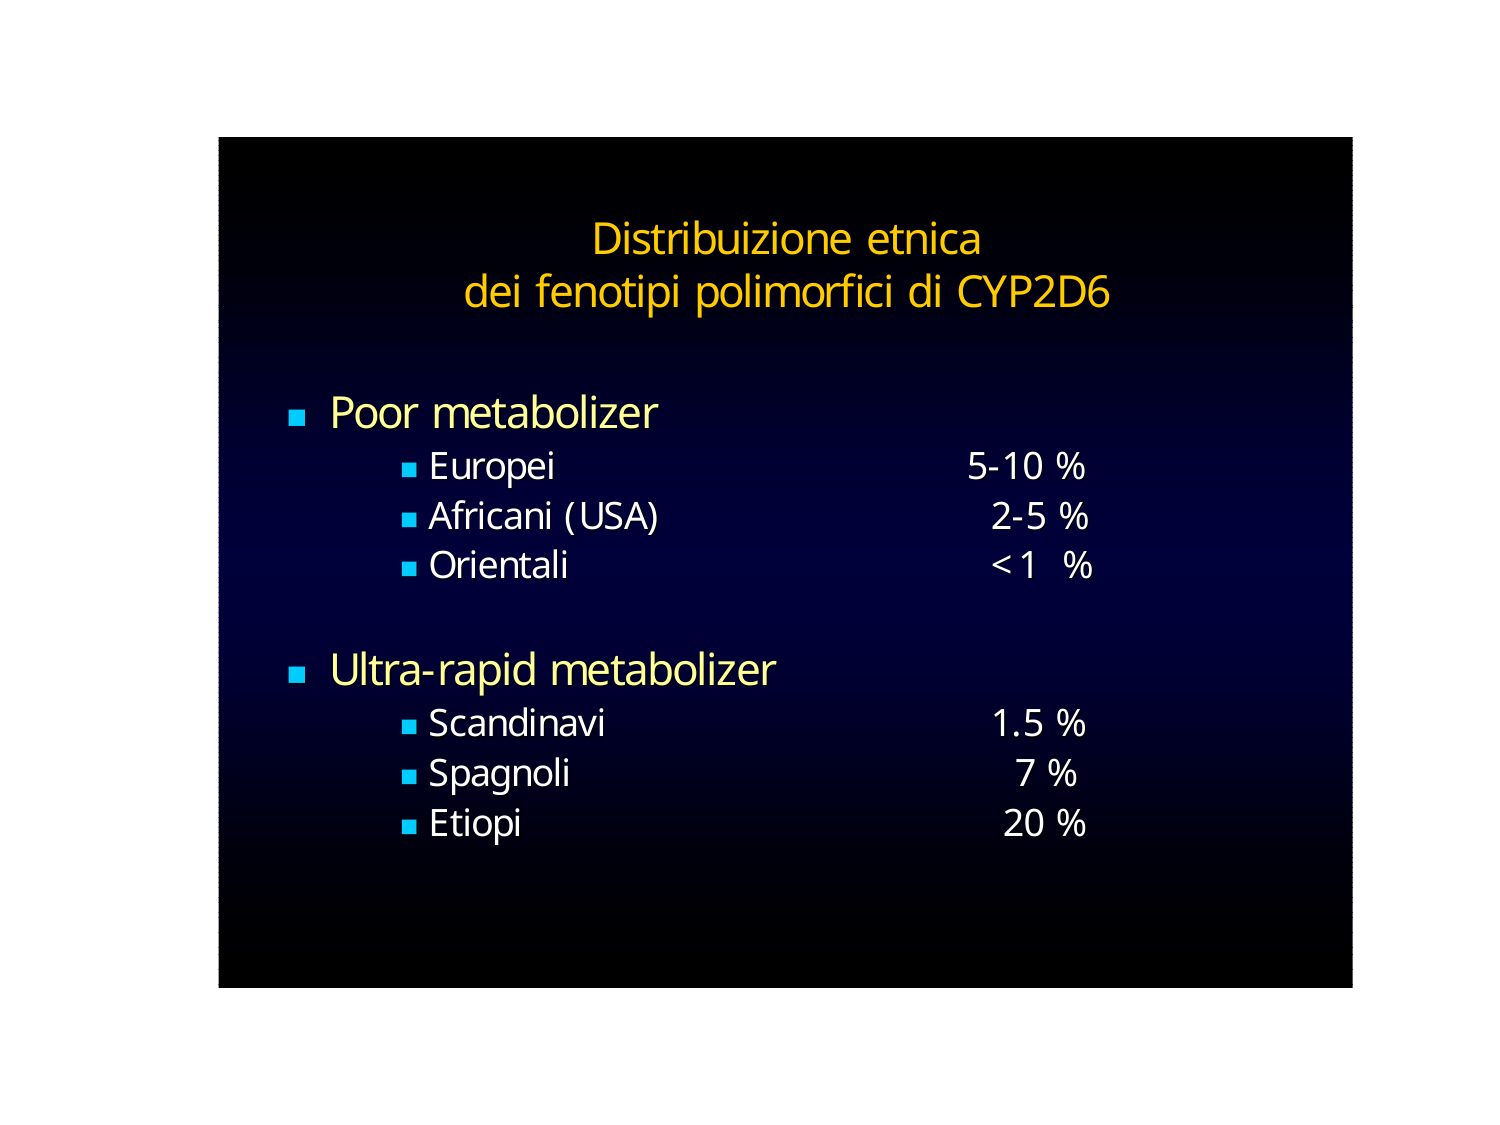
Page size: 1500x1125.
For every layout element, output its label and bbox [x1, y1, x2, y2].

picture [218, 136, 1353, 988]
